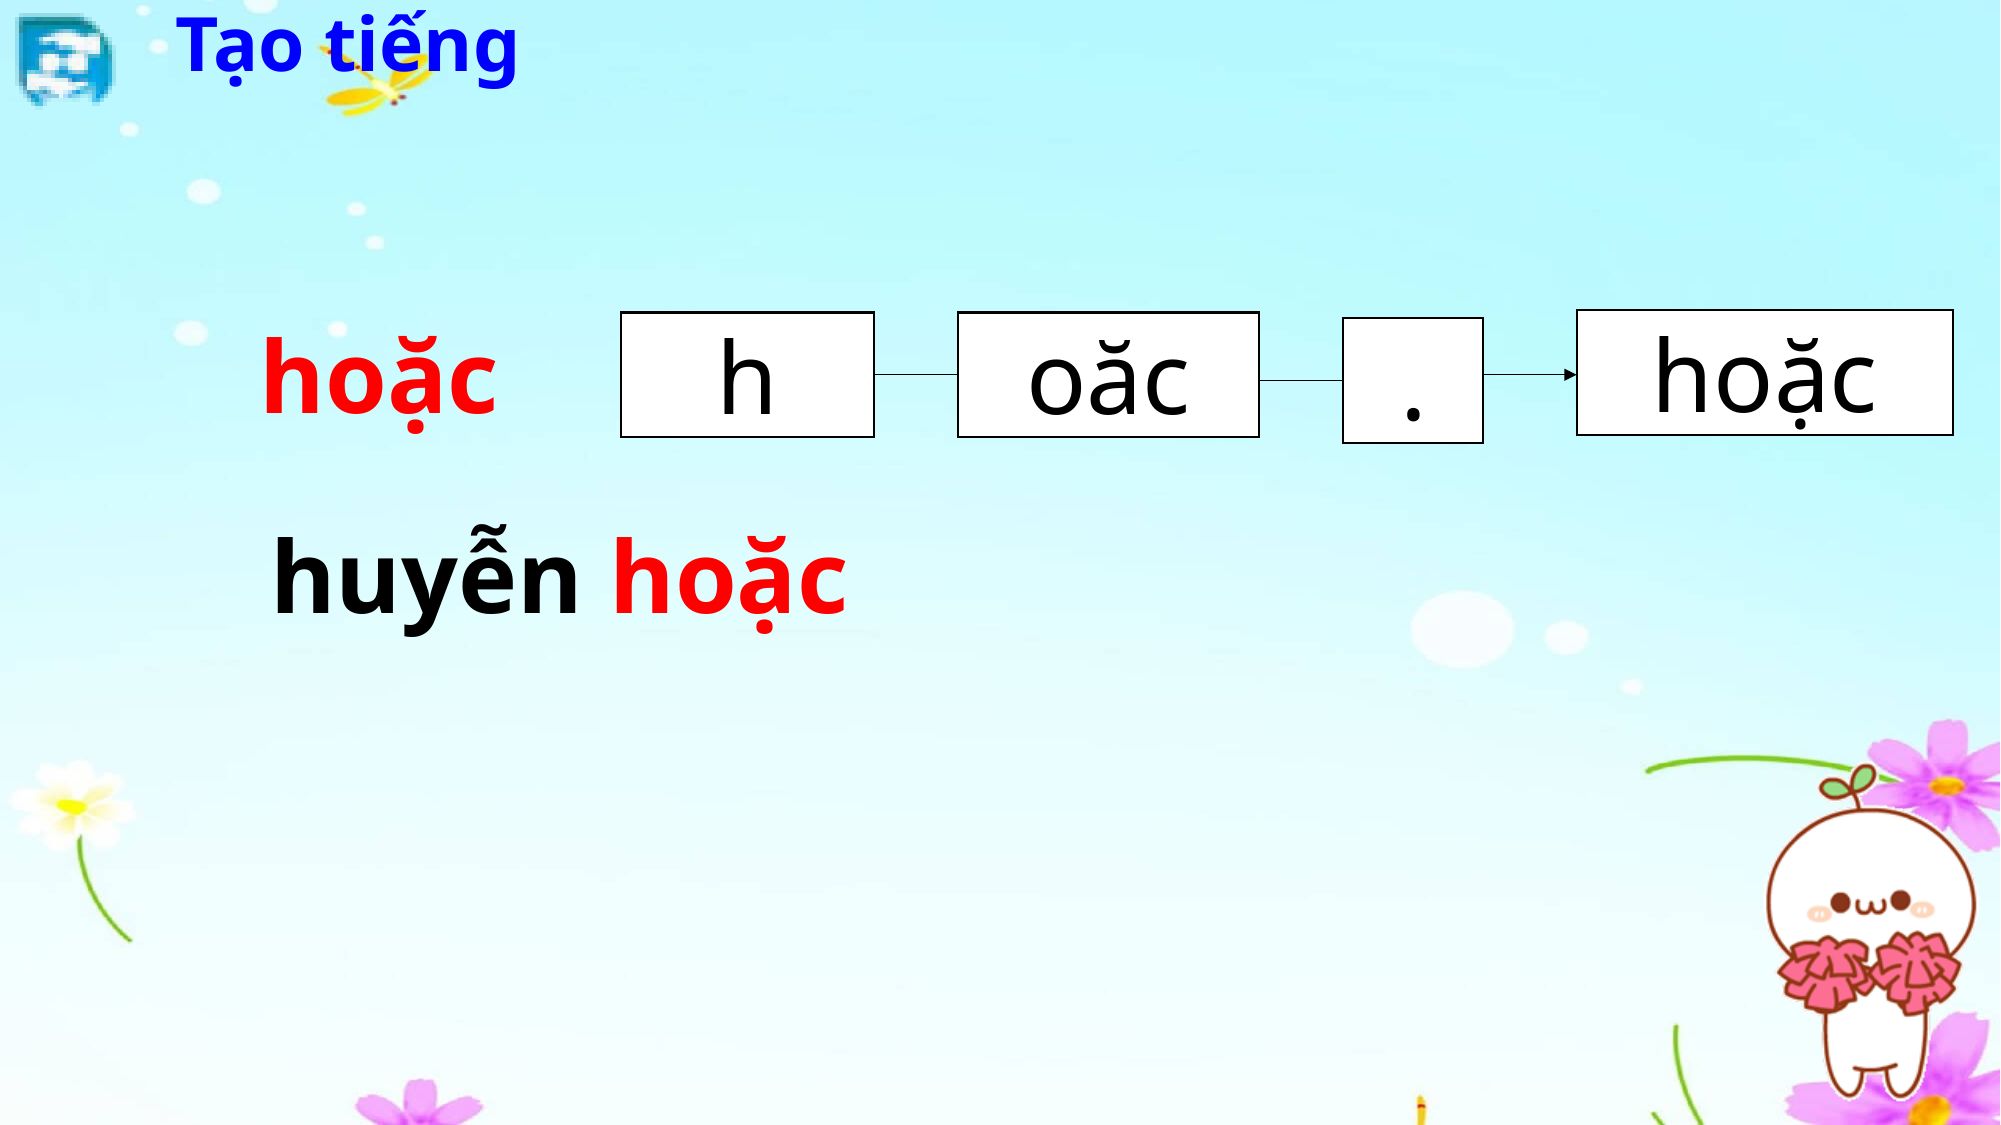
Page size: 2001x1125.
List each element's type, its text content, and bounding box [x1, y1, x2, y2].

picture [0, 0, 2001, 1125]
text_box huyễn hoặc [255, 506, 865, 642]
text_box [0, 0, 546, 116]
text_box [244, 306, 1954, 443]
